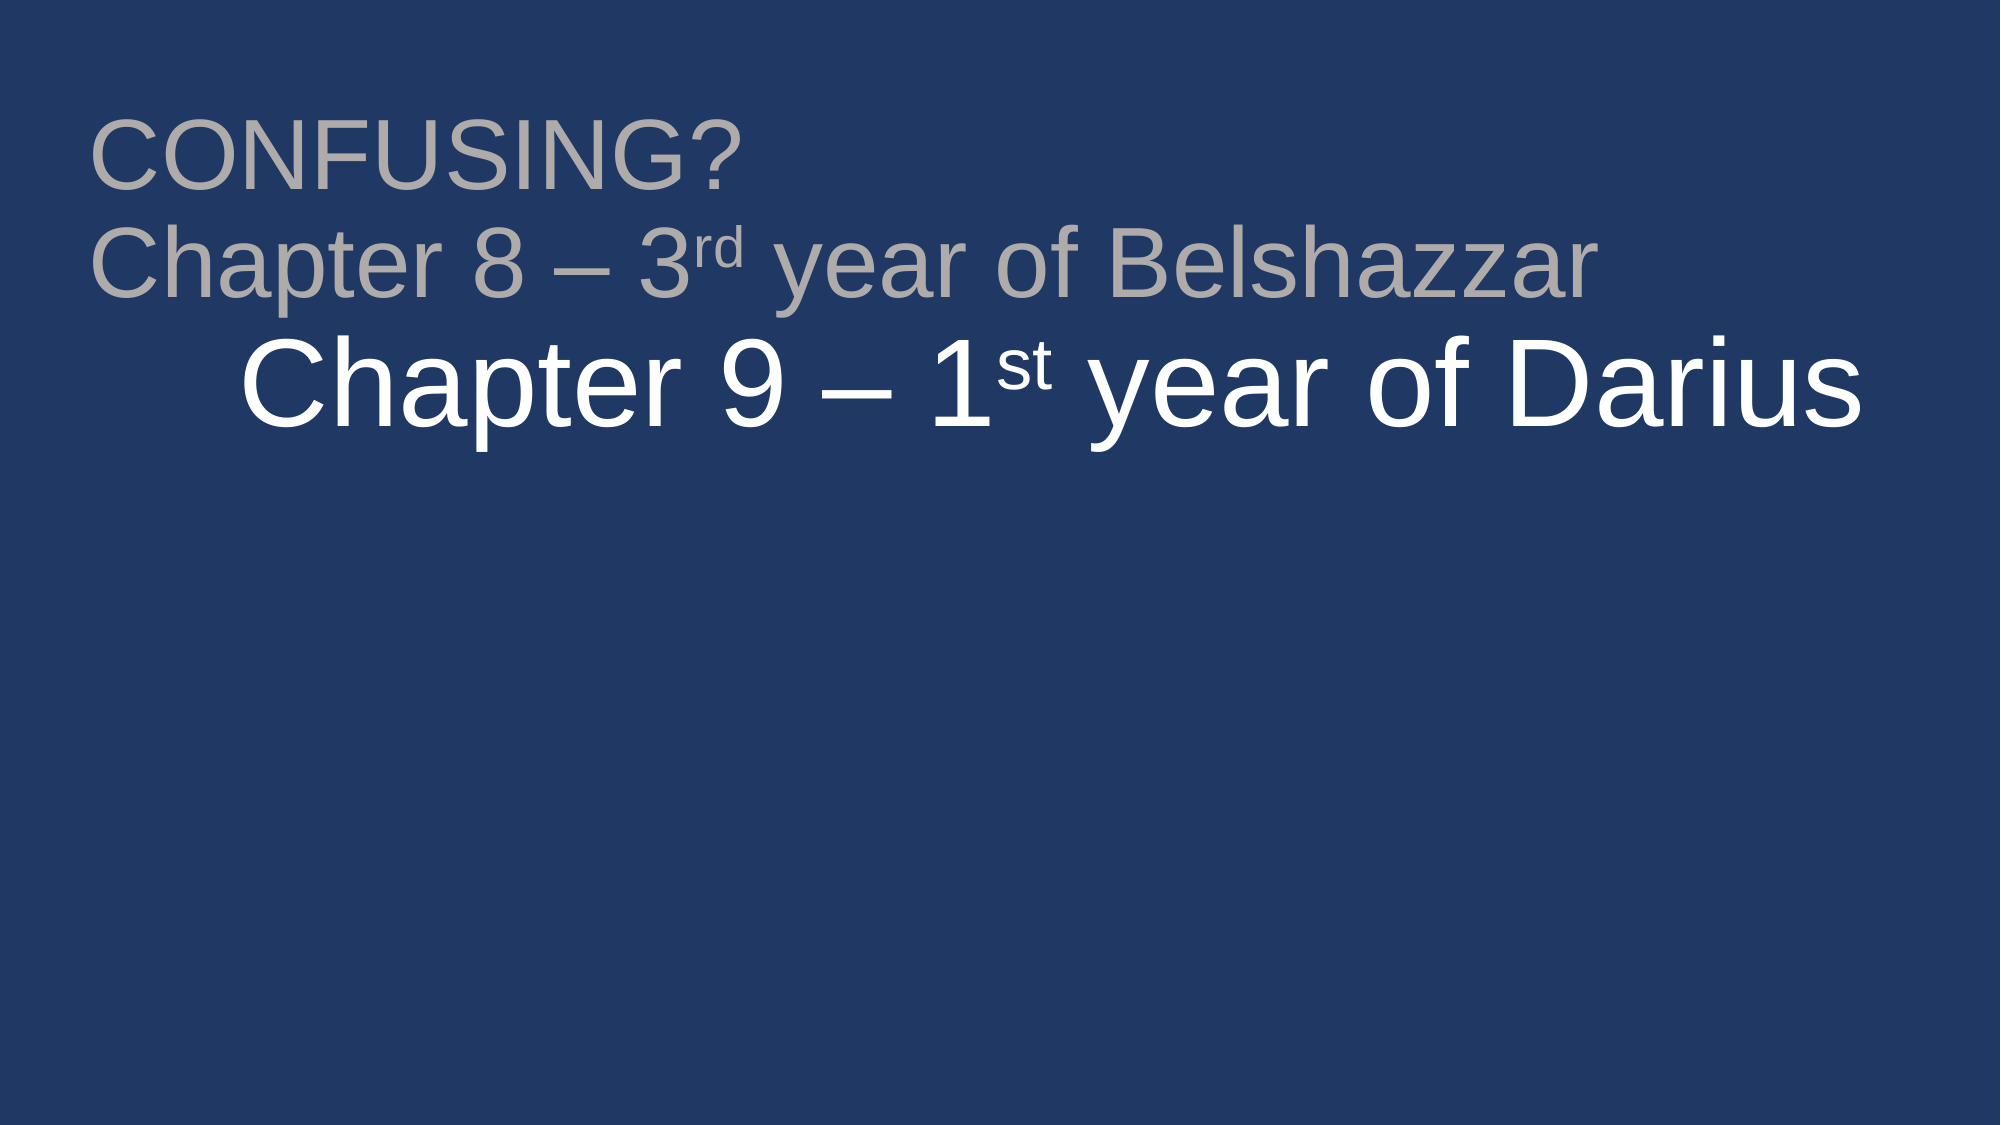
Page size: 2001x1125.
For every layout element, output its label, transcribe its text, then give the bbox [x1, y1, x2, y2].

title CONFUSING? Chapter 8 – 3rd year of Belshazzar Chapter 9 – 1st year of Darius [73, 59, 1931, 498]
